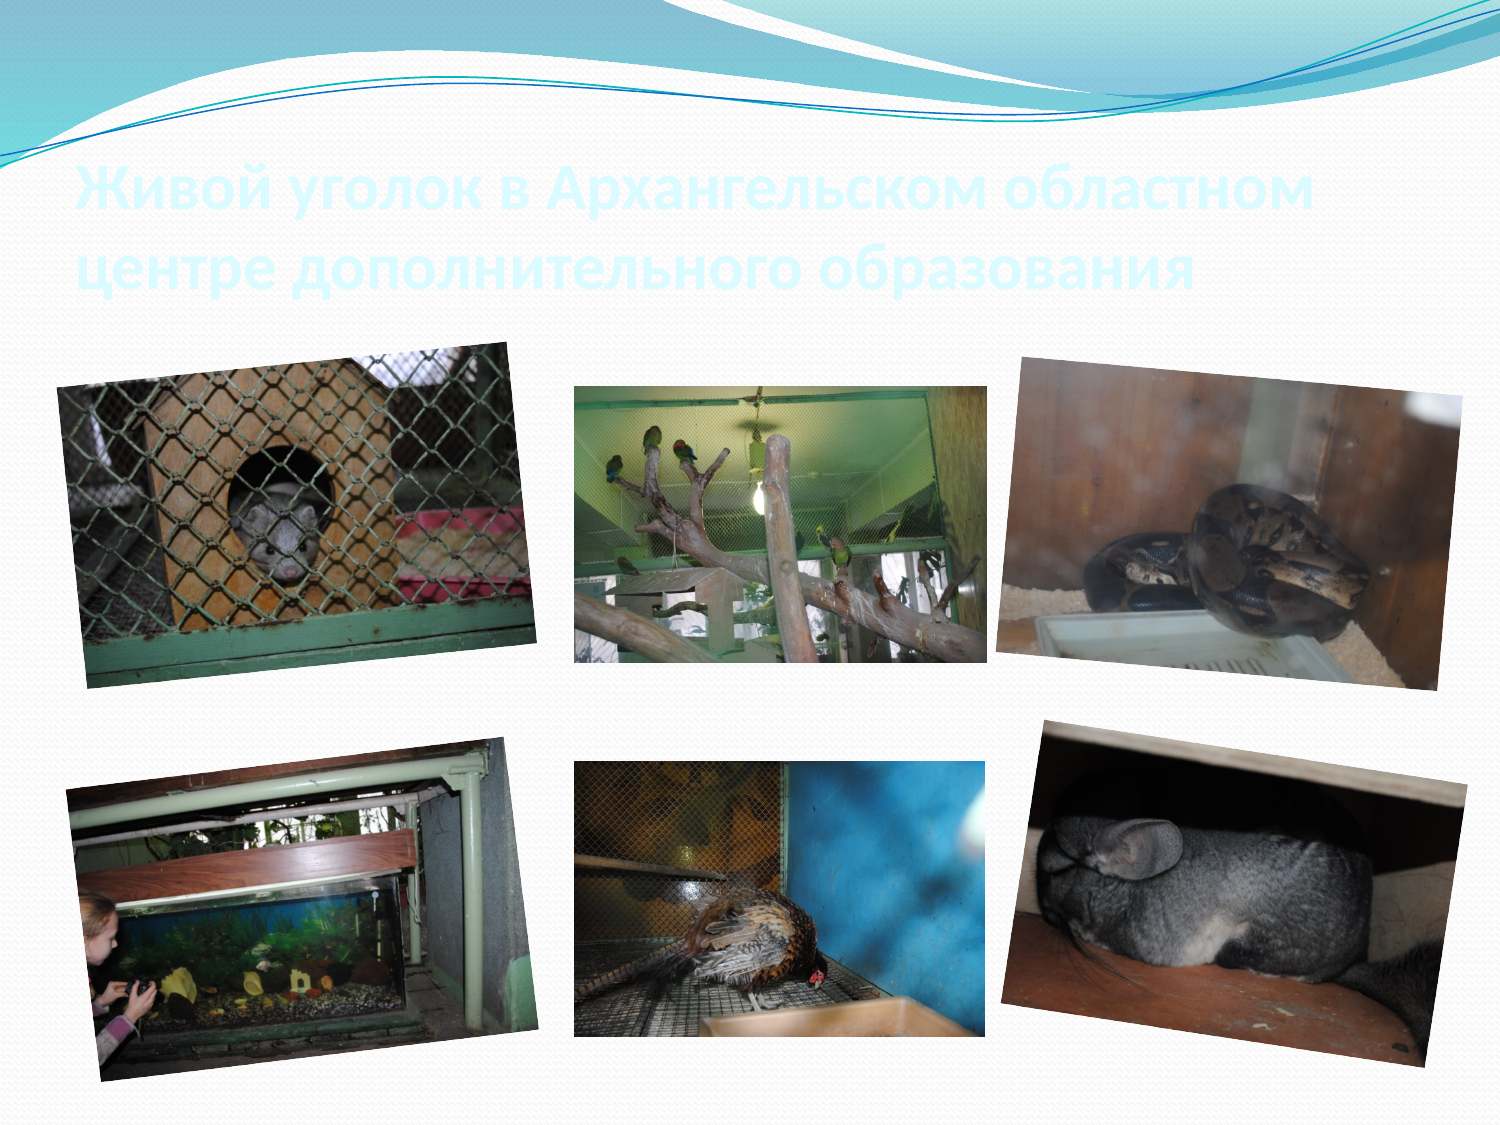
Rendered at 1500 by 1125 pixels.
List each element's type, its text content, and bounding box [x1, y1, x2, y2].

picture [526, 544, 536, 644]
picture [100, 1067, 219, 1082]
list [573, 386, 987, 663]
picture [996, 590, 1002, 652]
picture [87, 677, 195, 688]
picture [1356, 683, 1437, 691]
picture [1454, 783, 1467, 871]
picture [1007, 357, 1452, 672]
picture [1293, 1047, 1427, 1067]
picture [81, 737, 523, 1057]
title Живой уголок в Архангельском областном центре дополнительного образования [74, 115, 1426, 304]
picture [1456, 395, 1463, 467]
picture [1019, 720, 1449, 1038]
picture [1001, 922, 1014, 1005]
picture [70, 342, 523, 667]
picture [66, 789, 76, 866]
picture [57, 387, 65, 460]
picture [527, 937, 538, 1031]
picture [573, 761, 985, 1037]
